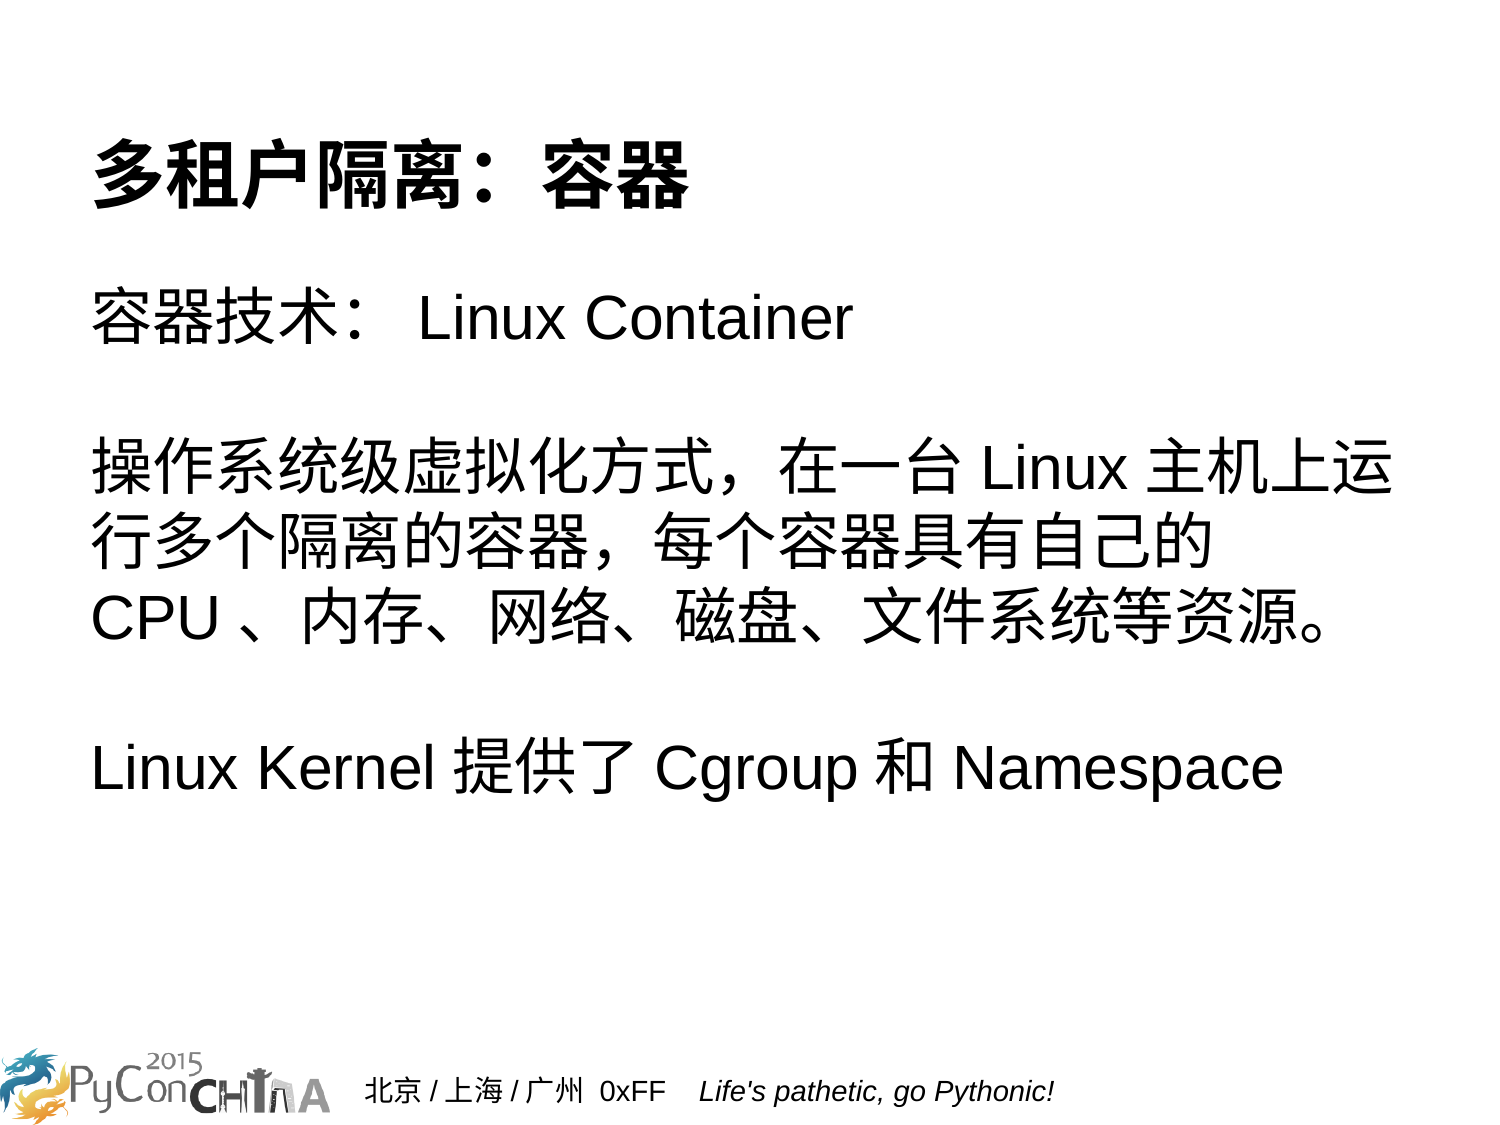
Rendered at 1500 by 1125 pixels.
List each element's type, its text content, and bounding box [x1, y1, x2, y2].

list 容器技术：Linux Container 操作系统级虚拟化方式，在一台Linux主机上运行多个隔离的容器，每个容器具有自己的CPU、内存、网络、磁盘、文件系统等资源。 Linux Kernel提供了Cgroup和Namespace [75, 262, 1425, 1078]
picture [0, 1048, 330, 1125]
title 多租户隔离：容器 [75, 45, 1425, 233]
